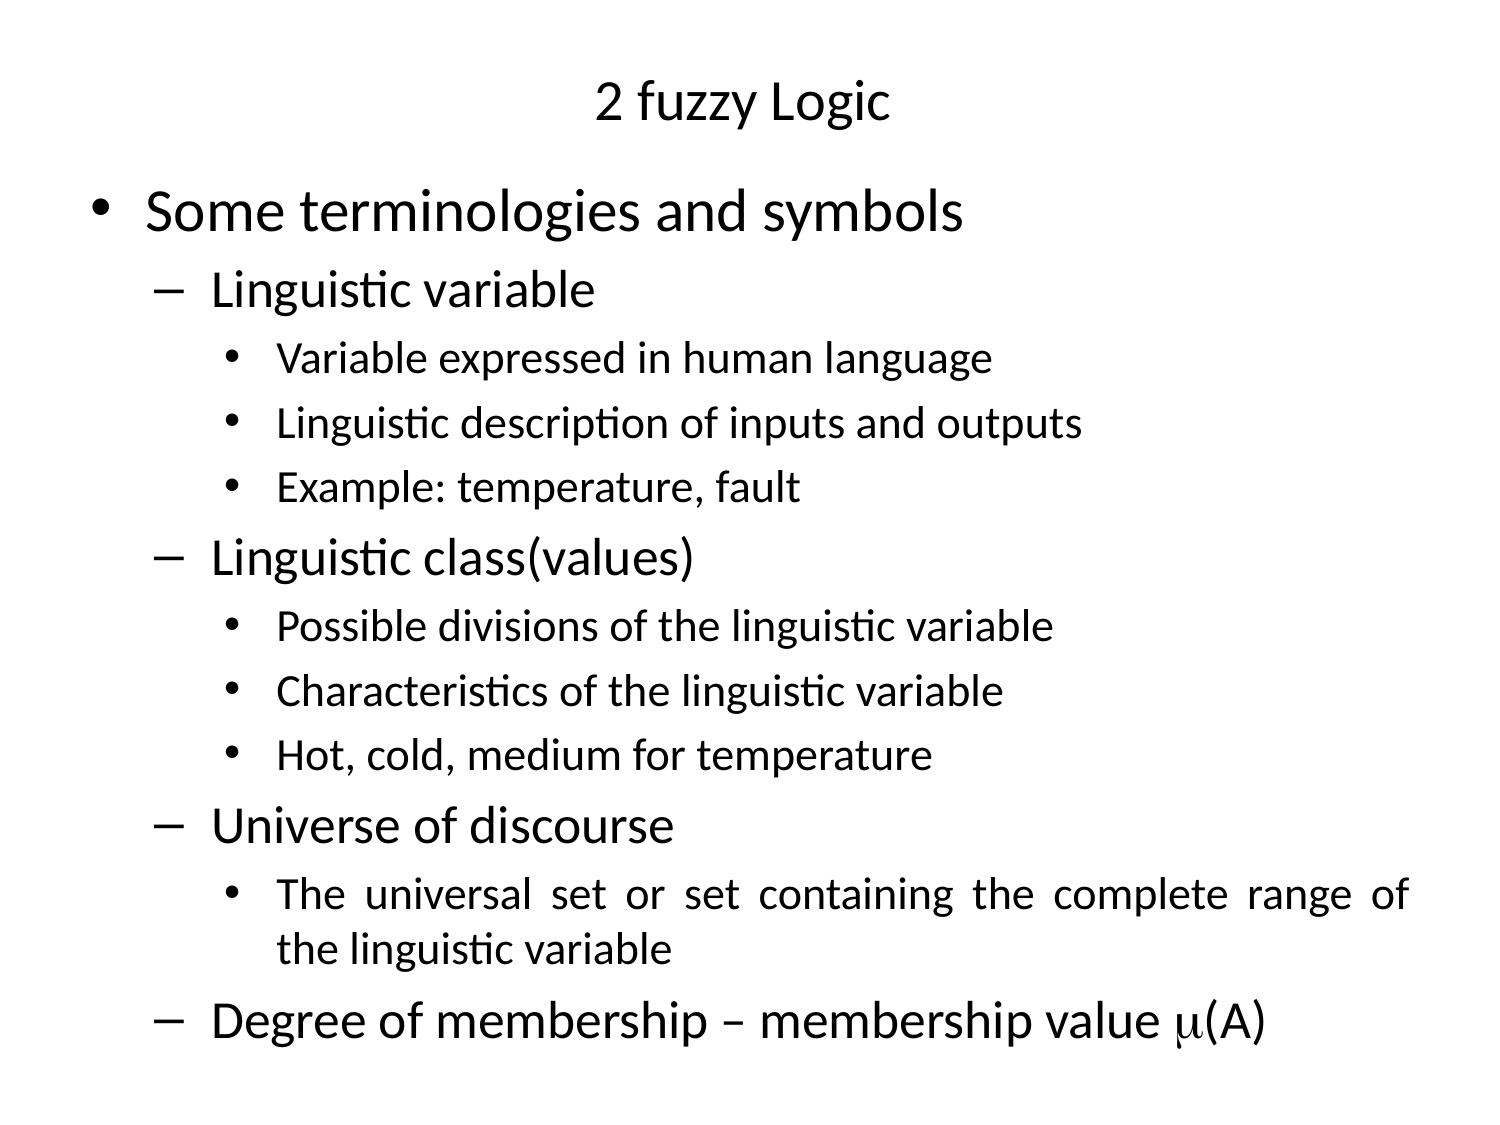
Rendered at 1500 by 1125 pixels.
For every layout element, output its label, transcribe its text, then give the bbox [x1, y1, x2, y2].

title 2 fuzzy Logic [75, 45, 1425, 150]
list Some terminologies and symbols Linguistic variable Variable expressed in human language Linguistic description of inputs and outputs Example: temperature, fault Linguistic class(values) Possible divisions of the linguistic variable Characteristics of the linguistic variable Hot, cold, medium for temperature Universe of discourse The universal set or set containing the complete range of the linguistic variable Degree of membership – membership value (A) [75, 162, 1425, 1063]
